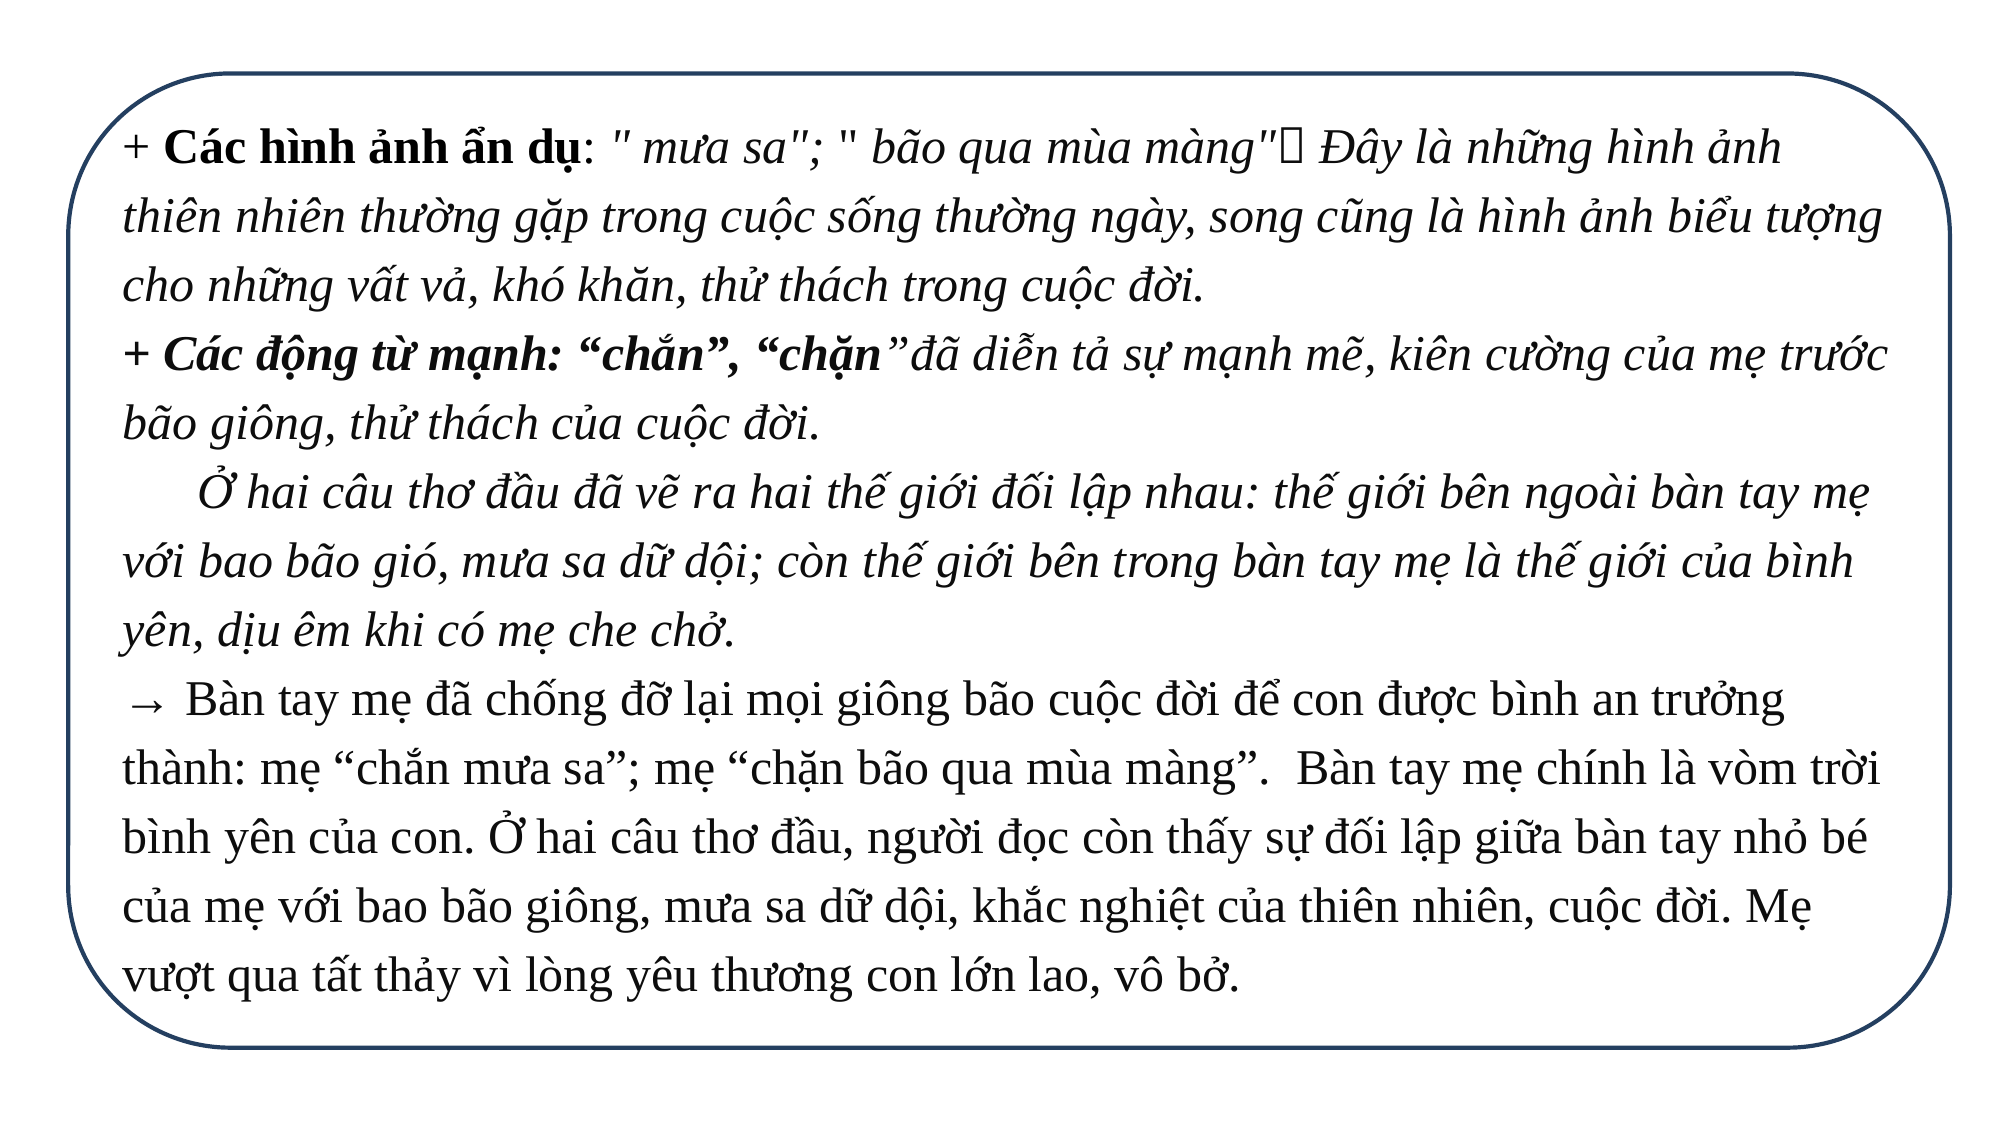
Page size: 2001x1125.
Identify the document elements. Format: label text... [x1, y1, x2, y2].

text_box [68, 130, 107, 991]
text_box [146, 73, 1872, 97]
text_box + Các hình ảnh ẩn dụ: " mưa sa"; " bão qua mùa màng" Đây là những hình ảnh thiên nhiên thường gặp trong cuộc sống thường ngày, song cũng là hình ảnh biểu tượng cho những vất vả, khó khăn, thử thách trong cuộc đời. + Các động từ mạnh: “chắn”, “chặn”đã diễn tả sự mạnh mẽ, kiên cường của mẹ trước bão giông, thử thách của cuộc đời. Ở hai câu thơ đầu đã vẽ ra hai thế giới đối lập nhau: thế giới bên ngoài bàn tay mẹ với bao bão gió, mưa sa dữ dội; còn thế giới bên trong bàn tay mẹ là thế giới của bình yên, dịu êm khi có mẹ che chở. → Bàn tay mẹ đã chống đỡ lại mọi giông bão cuộc đời để con được bình an trưởng thành: mẹ “chắn mưa sa”; mẹ “chặn bão qua mùa màng”. Bàn tay mẹ chính là vòm trời bình yên của con. Ở hai câu thơ đầu, người đọc còn thấy sự đối lập giữa bàn tay nhỏ bé của mẹ với bao bão giông, mưa sa dữ dội, khắc nghiệt của thiên nhiên, cuộc đời. Mẹ vượt qua tất thảy vì lòng yêu thương con lớn lao, vô bở. [107, 97, 1905, 1009]
text_box [1905, 123, 1950, 998]
text_box [125, 1009, 1893, 1048]
